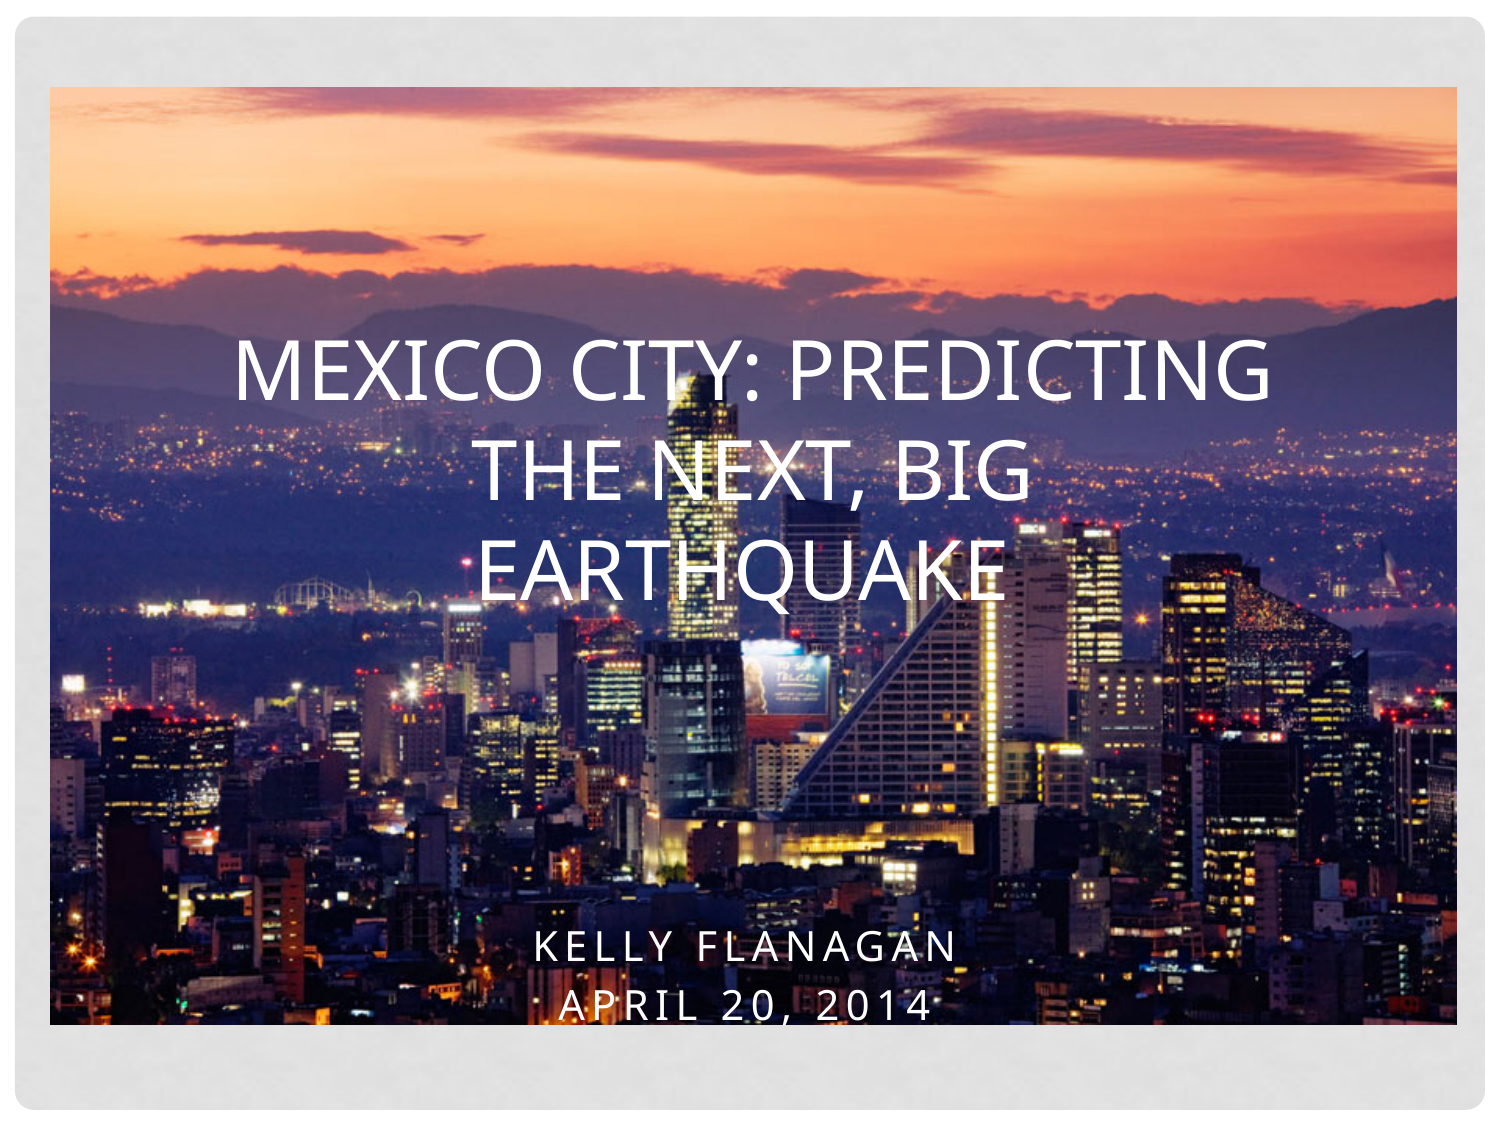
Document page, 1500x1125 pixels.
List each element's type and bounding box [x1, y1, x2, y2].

picture [49, 87, 1457, 1026]
